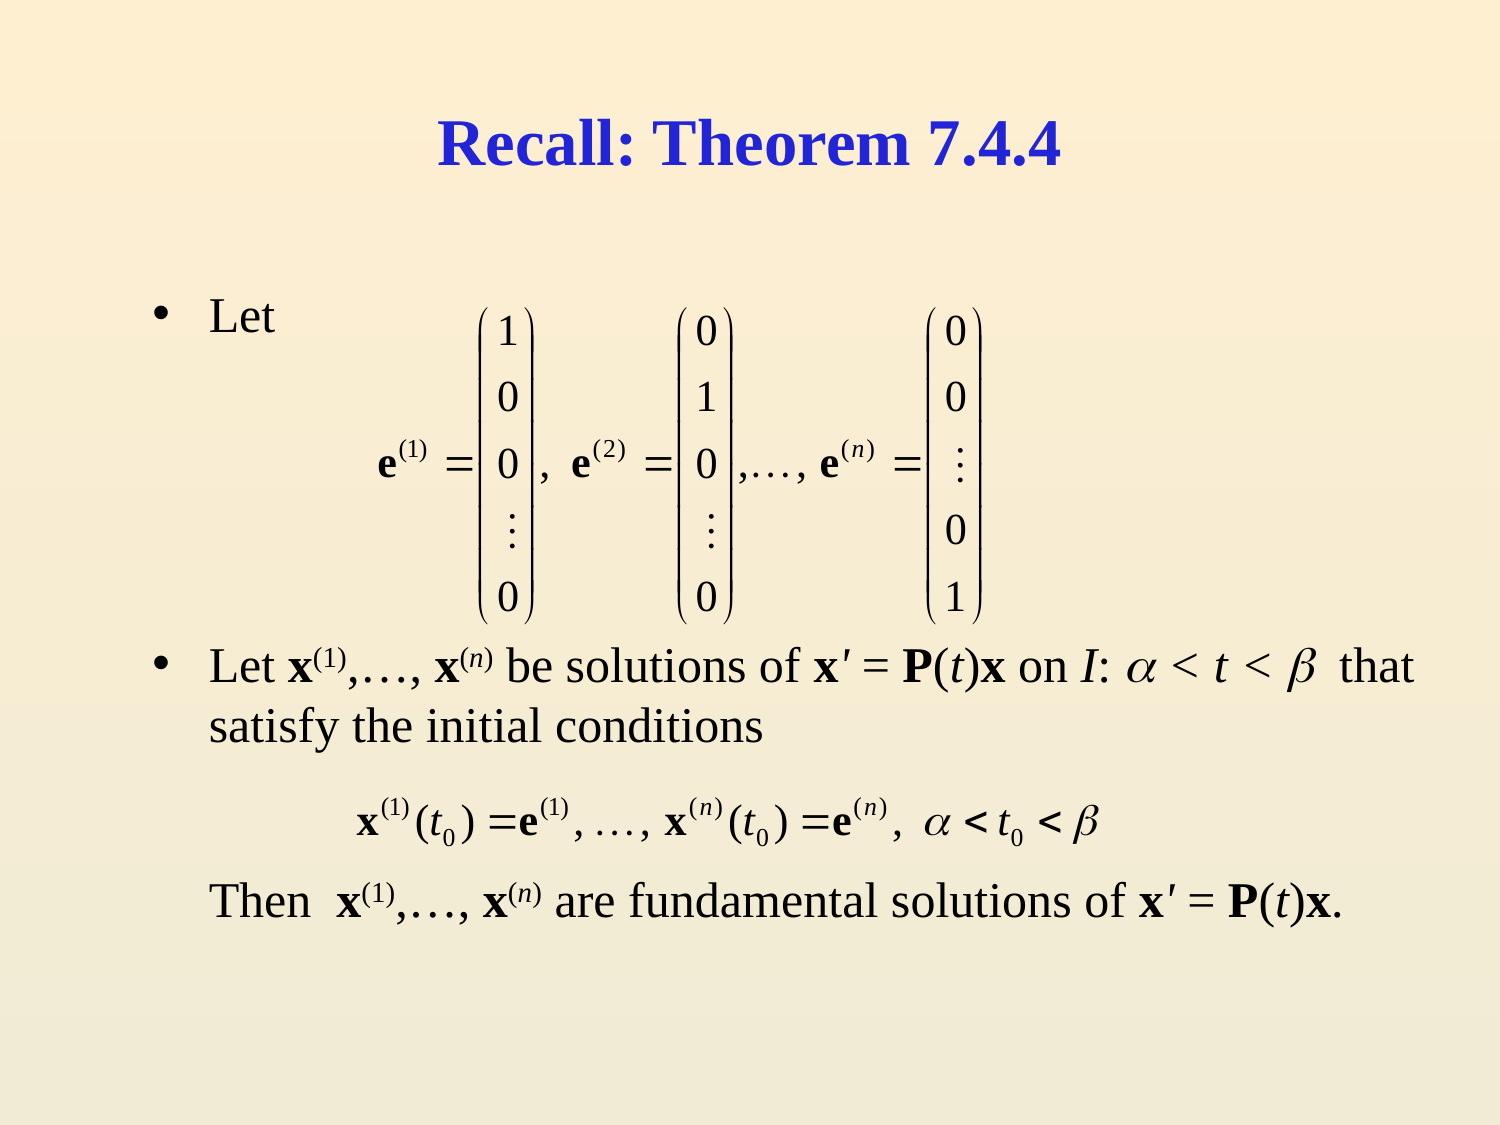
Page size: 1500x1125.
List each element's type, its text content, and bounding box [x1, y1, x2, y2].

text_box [371, 299, 996, 633]
title Recall: Theorem 7.4.4 [75, 45, 1425, 233]
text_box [349, 787, 1111, 858]
list Let Let x(1),…, x(n) be solutions of x' = P(t)x on I:  < t <  that satisfy the initial conditions Then x(1),…, x(n) are fundamental solutions of x' = P(t)x. [137, 275, 1450, 1100]
